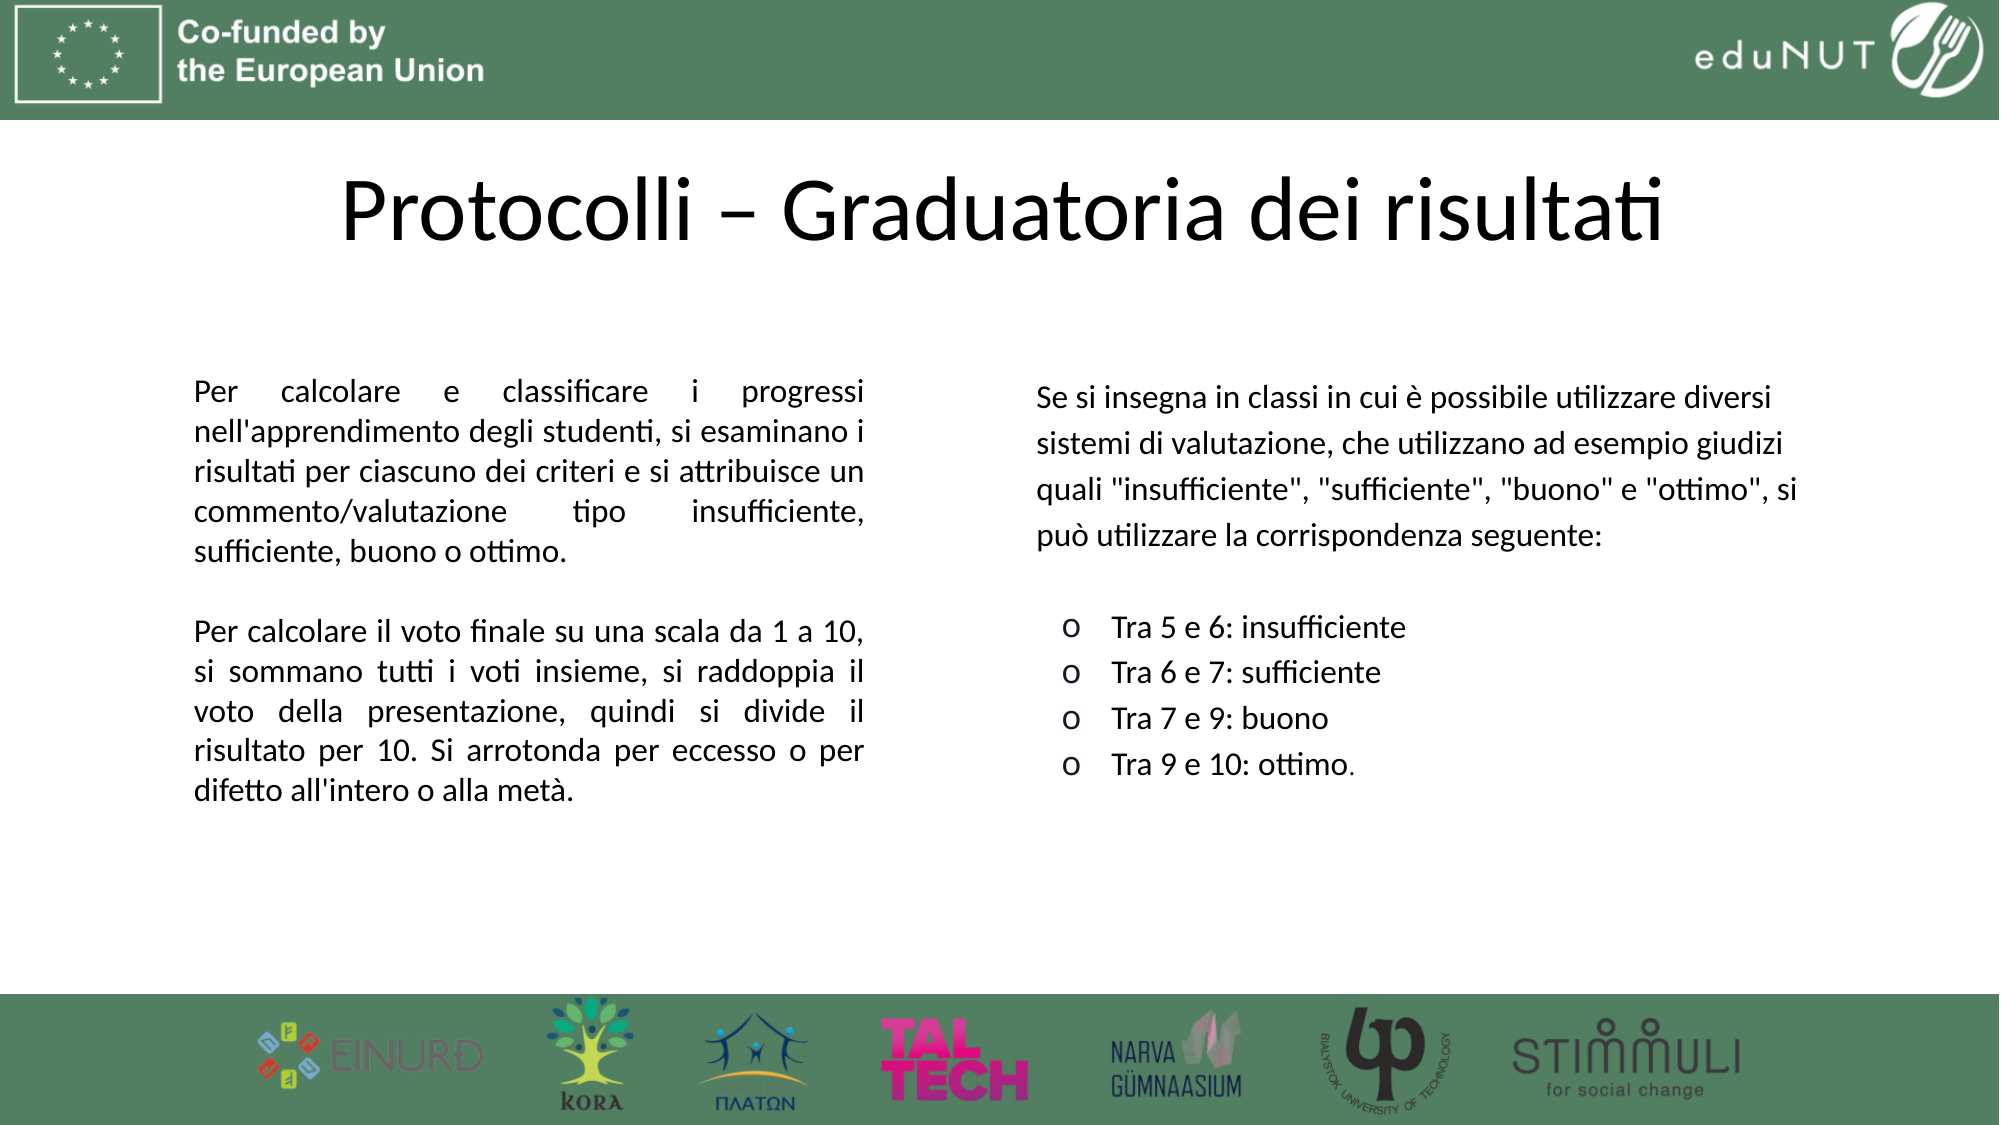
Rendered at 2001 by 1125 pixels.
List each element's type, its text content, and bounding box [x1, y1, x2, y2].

text_box Se si insegna in classi in cui è possibile utilizzare diversi sistemi di valutazione, che utilizzano ad esempio giudizi quali "insufficiente", "sufficiente", "buono" e "ottimo", si può utilizzare la corrispondenza seguente: Tra 5 e 6: insufficiente Tra 6 e 7: sufficiente Tra 7 e 9: buono Tra 9 e 10: ottimo. [1021, 361, 1863, 865]
title Protocolli – Graduatoria dei risultati [137, 122, 1863, 300]
picture [0, 0, 1999, 120]
text_box Per calcolare e classificare i progressi nell'apprendimento degli studenti, si esaminano i risultati per ciascuno dei criteri e si attribuisce un commento/valutazione tipo insufficiente, sufficiente, buono o ottimo. Per calcolare il voto finale su una scala da 1 a 10, si sommano tutti i voti insieme, si raddoppia il voto della presentazione, quindi si divide il risultato per 10. Si arrotonda per eccesso o per difetto all'intero o alla metà. [178, 361, 881, 816]
picture [0, 994, 1999, 1125]
